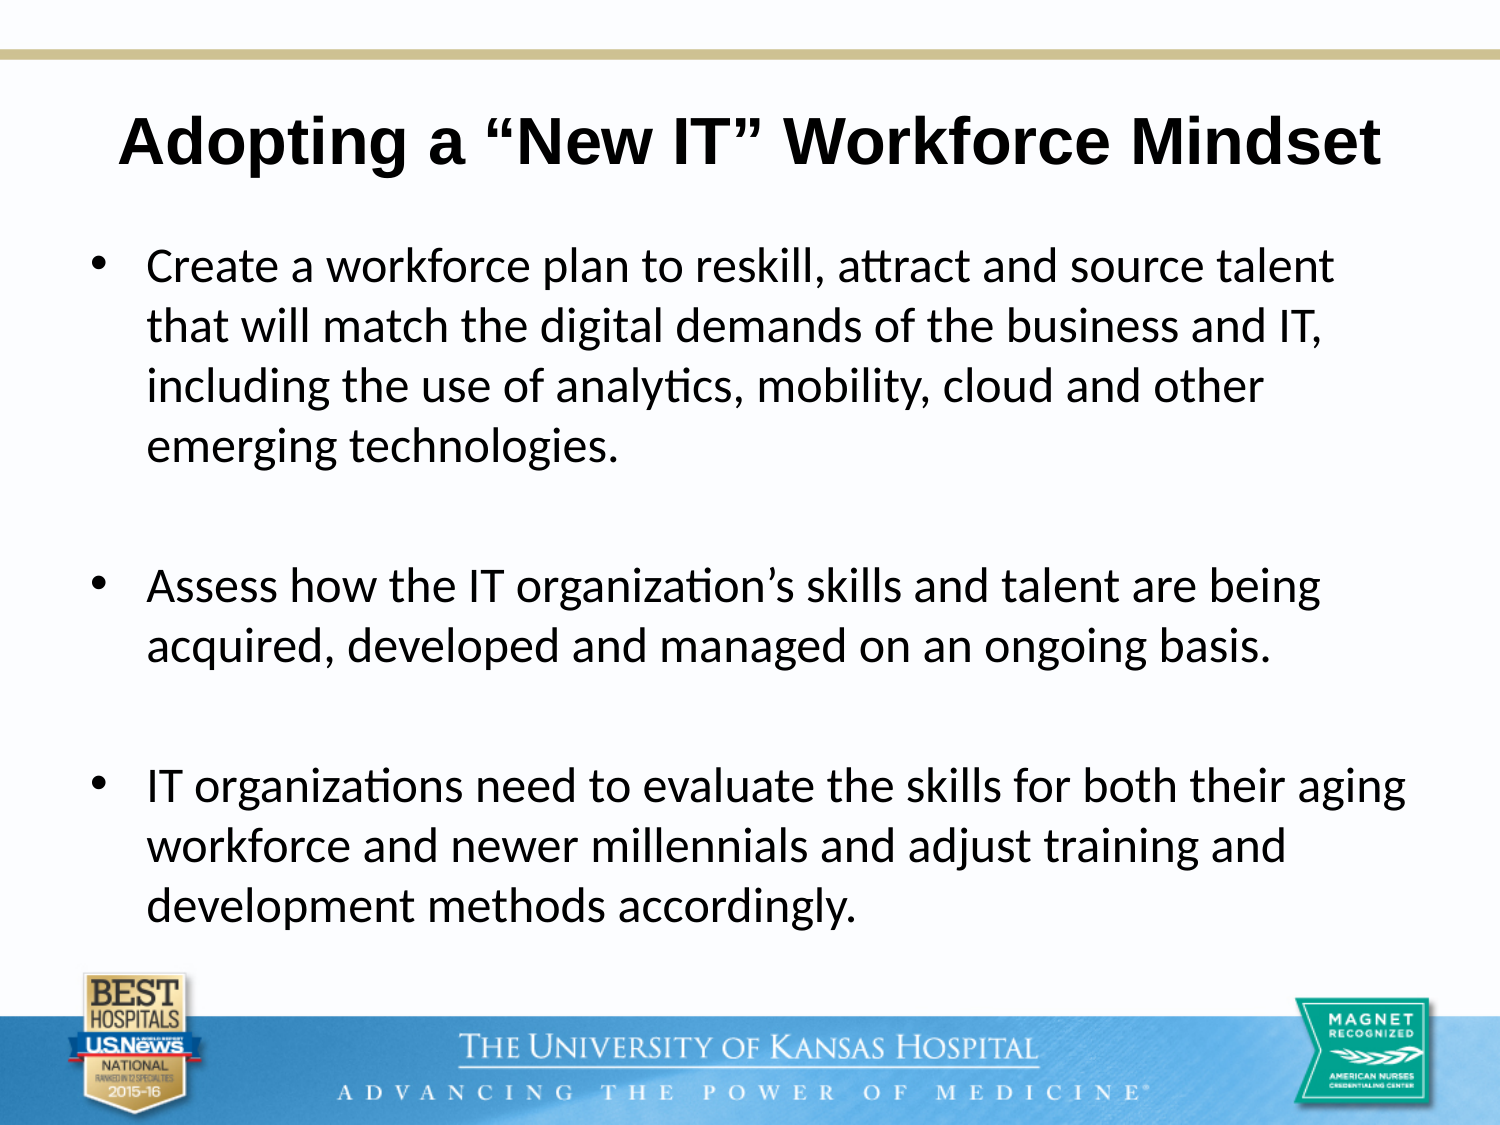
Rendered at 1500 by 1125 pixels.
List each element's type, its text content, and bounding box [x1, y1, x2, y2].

list Create a workforce plan to reskill, attract and source talent that will match the digital demands of the business and IT, including the use of analytics, mobility, cloud and other emerging technologies. Assess how the IT organization’s skills and talent are being acquired, developed and managed on an ongoing basis. IT organizations need to evaluate the skills for both their aging workforce and newer millennials and adjust training and development methods accordingly. [75, 224, 1425, 1005]
title Adopting a “New IT” Workforce Mindset [75, 75, 1425, 200]
picture [0, 0, 1500, 1125]
